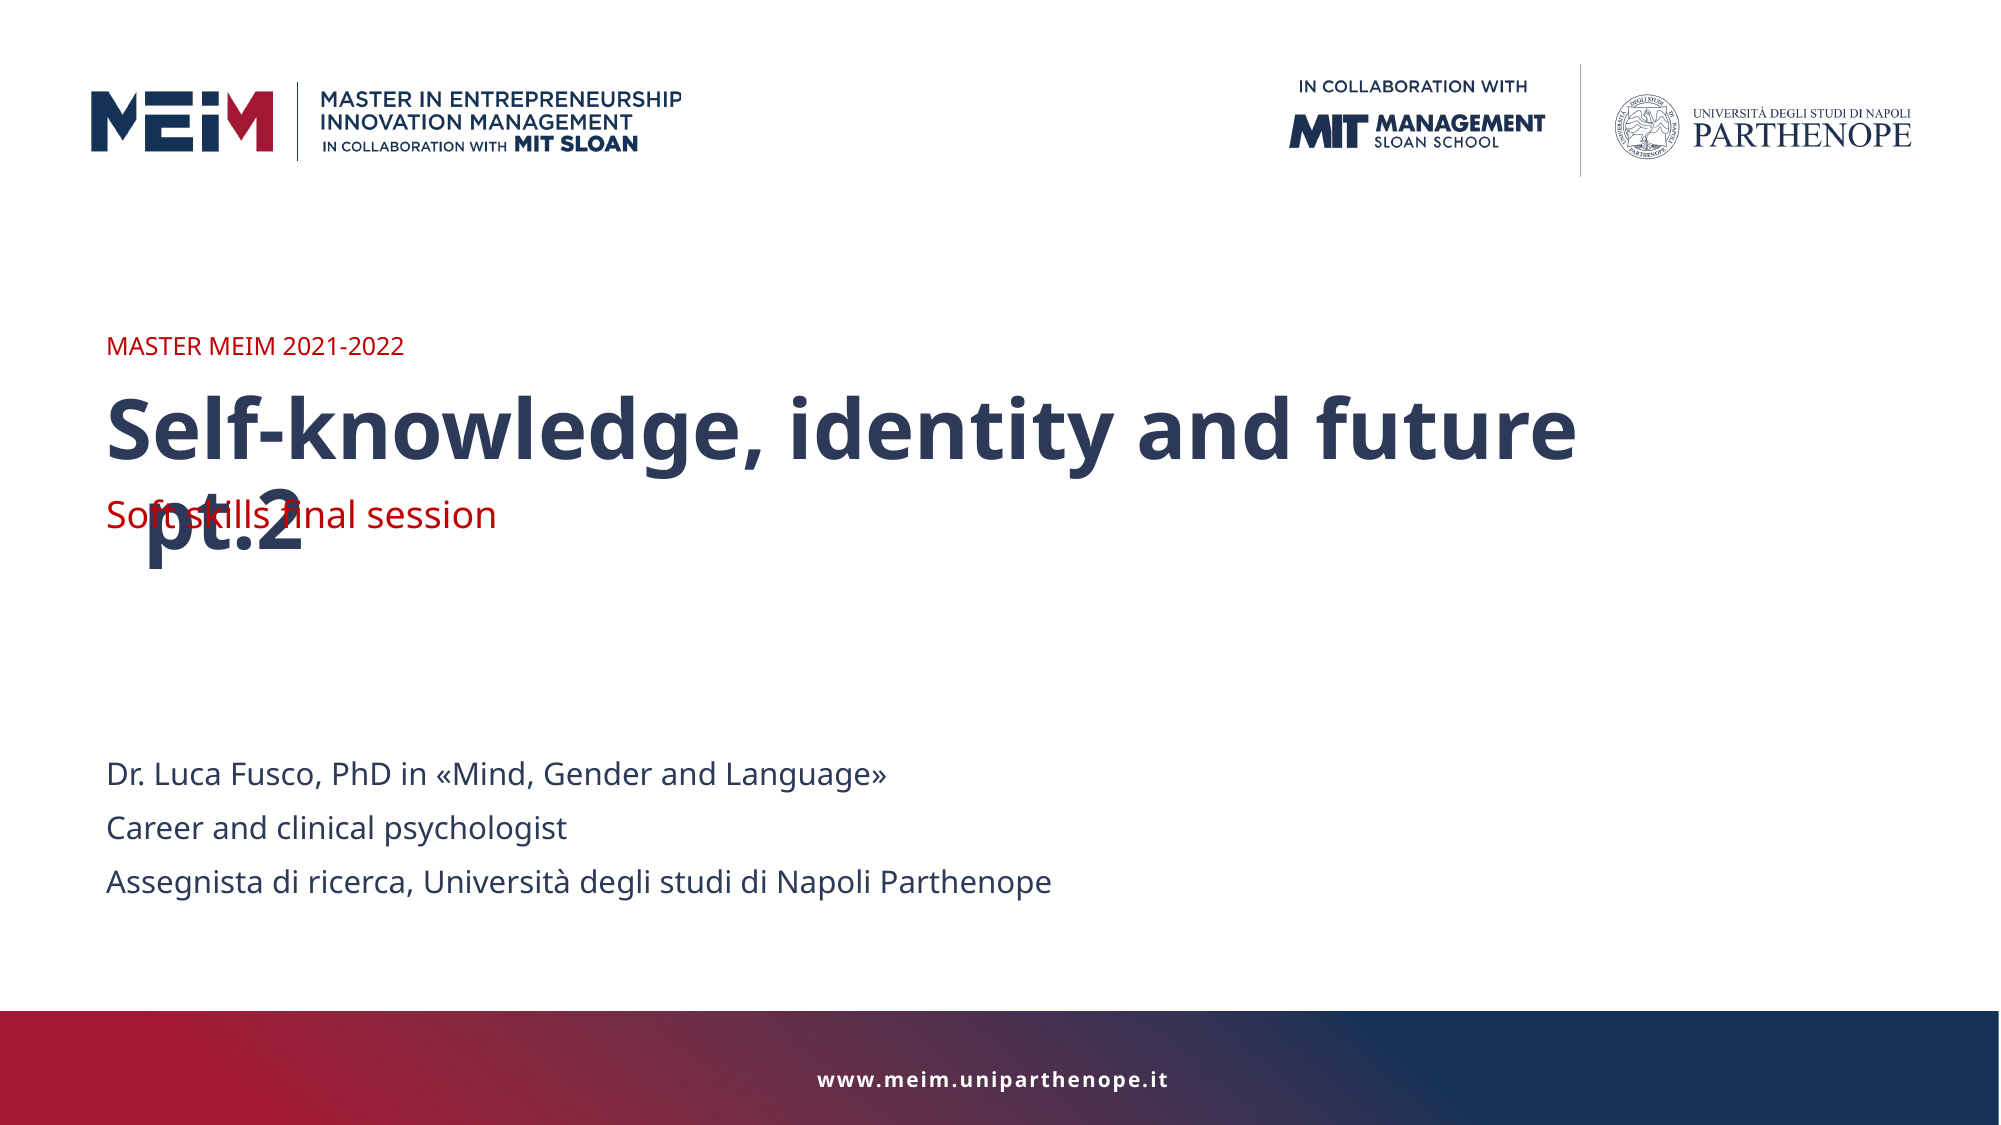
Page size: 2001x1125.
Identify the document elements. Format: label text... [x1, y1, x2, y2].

list Dr. Luca Fusco, PhD in «Mind, Gender and Language» Career and clinical psychologist Assegnista di ricerca, Università degli studi di Napoli Parthenope [91, 750, 1194, 942]
list MASTER MEIM 2021-2022 [91, 326, 897, 394]
list Soft skills final session [91, 488, 897, 556]
list Self-knowledge, identity and future pt.2 [91, 380, 1700, 598]
picture [0, 1011, 1999, 1125]
